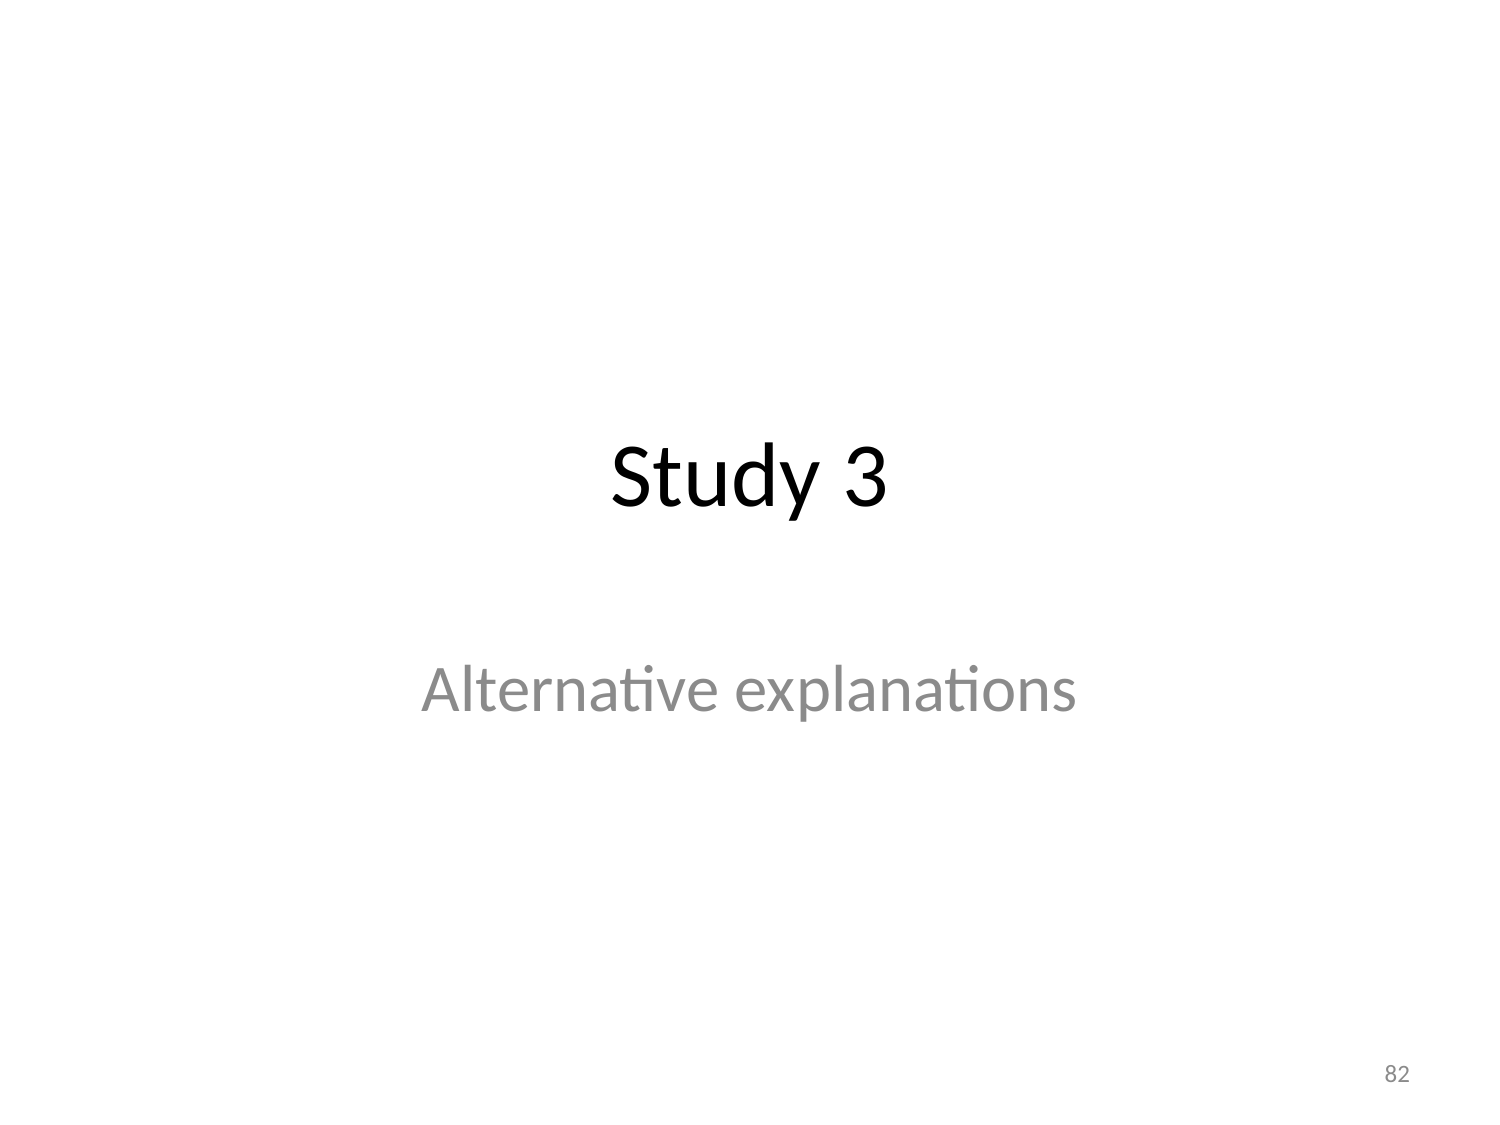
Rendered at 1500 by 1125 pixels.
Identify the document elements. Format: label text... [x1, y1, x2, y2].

slide_number 82 [1074, 1042, 1425, 1103]
title Study 3 [112, 349, 1388, 591]
subtitle Alternative explanations [225, 637, 1275, 925]
